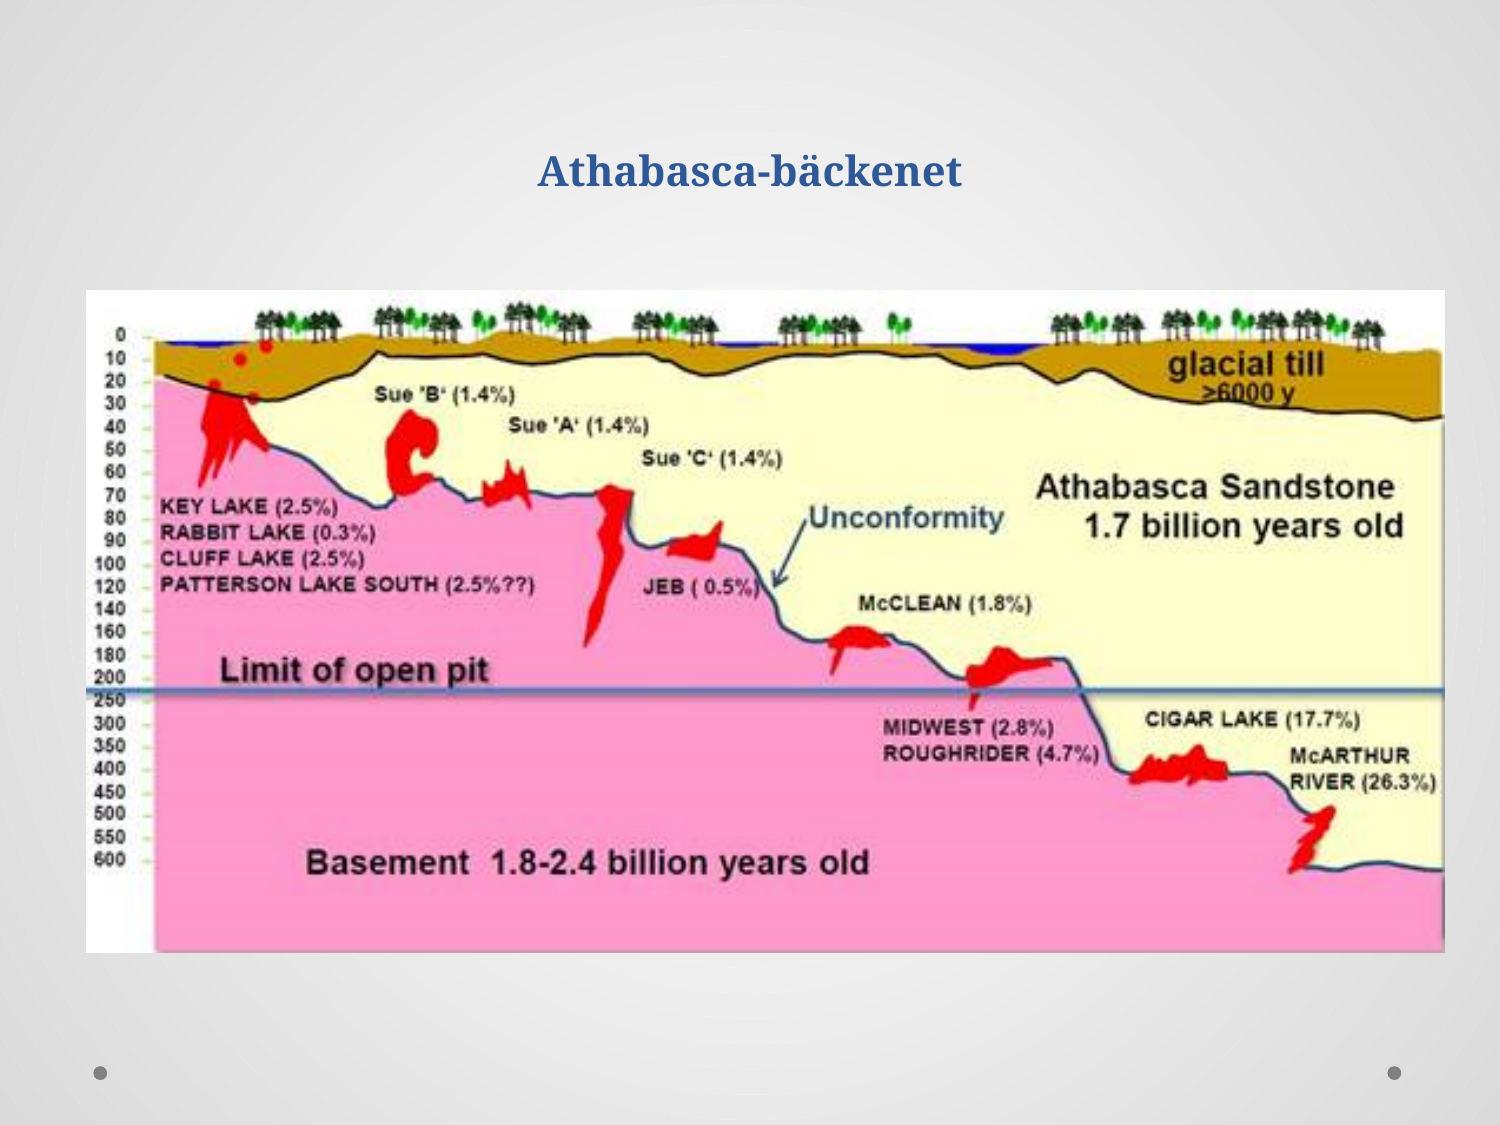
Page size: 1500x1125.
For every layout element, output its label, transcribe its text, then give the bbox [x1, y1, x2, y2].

picture [86, 290, 1446, 953]
text_box Athabasca-bäckenet [301, 137, 1199, 202]
